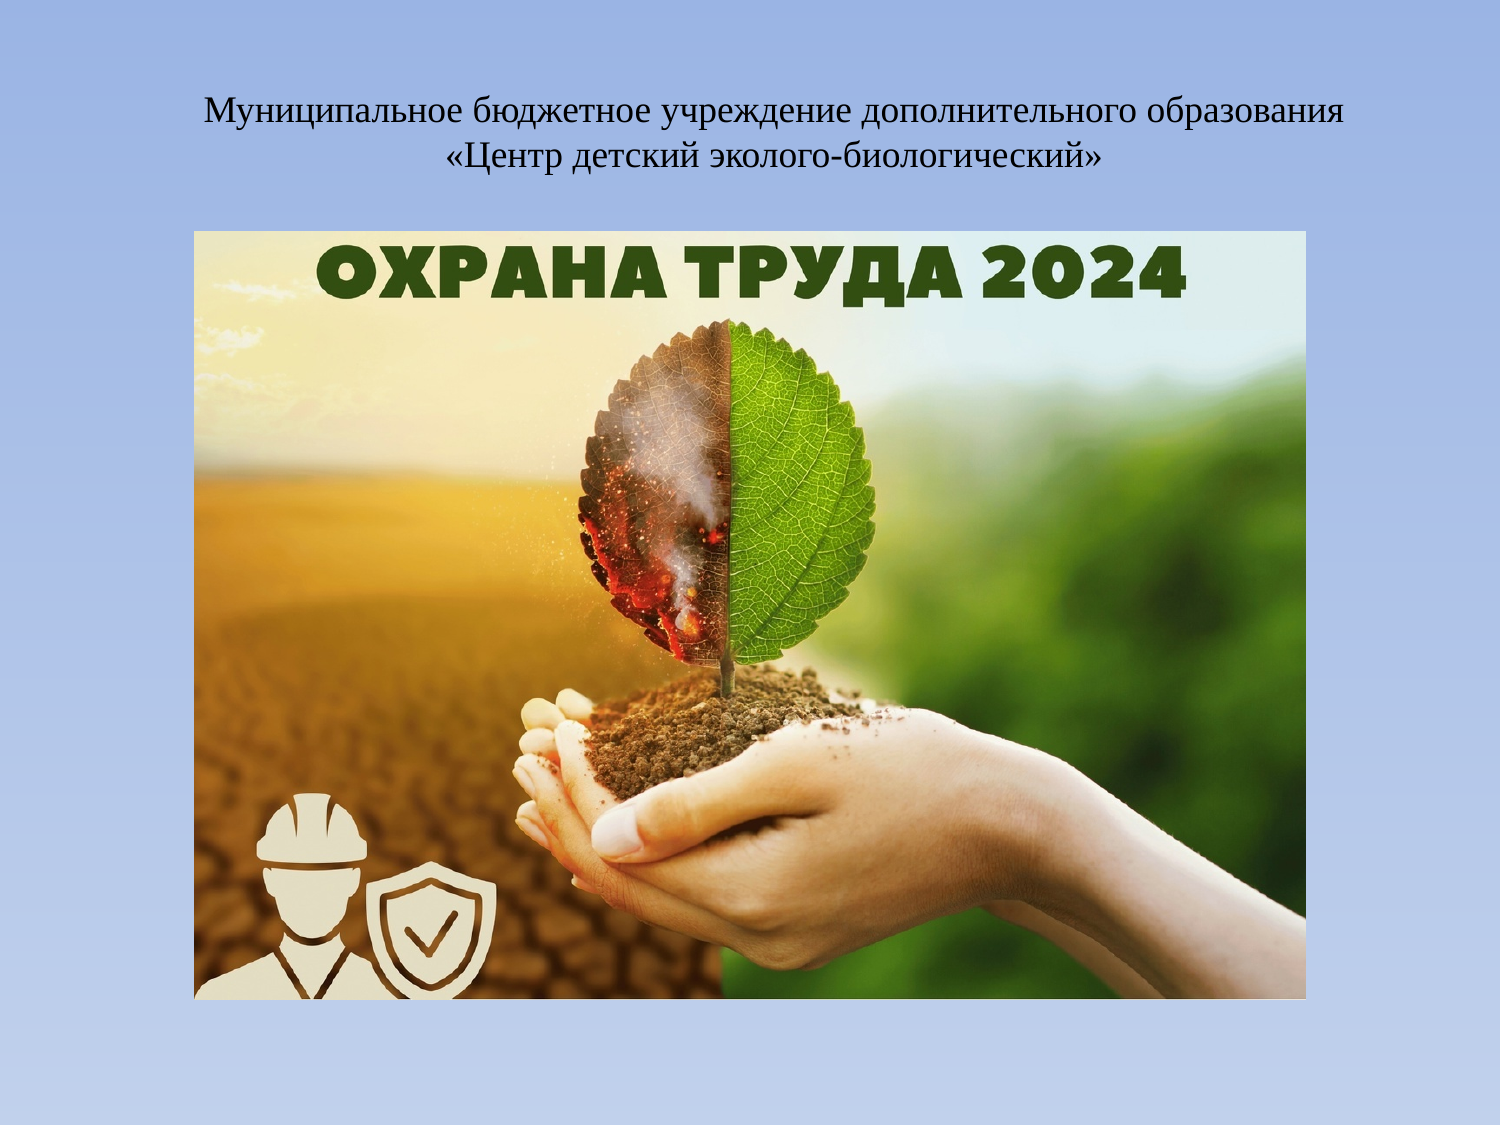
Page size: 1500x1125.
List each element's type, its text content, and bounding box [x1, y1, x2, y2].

text_box Муниципальное бюджетное учреждение дополнительного образования «Центр детский эколого-биологический» [188, 78, 1361, 183]
picture [194, 231, 1306, 1000]
